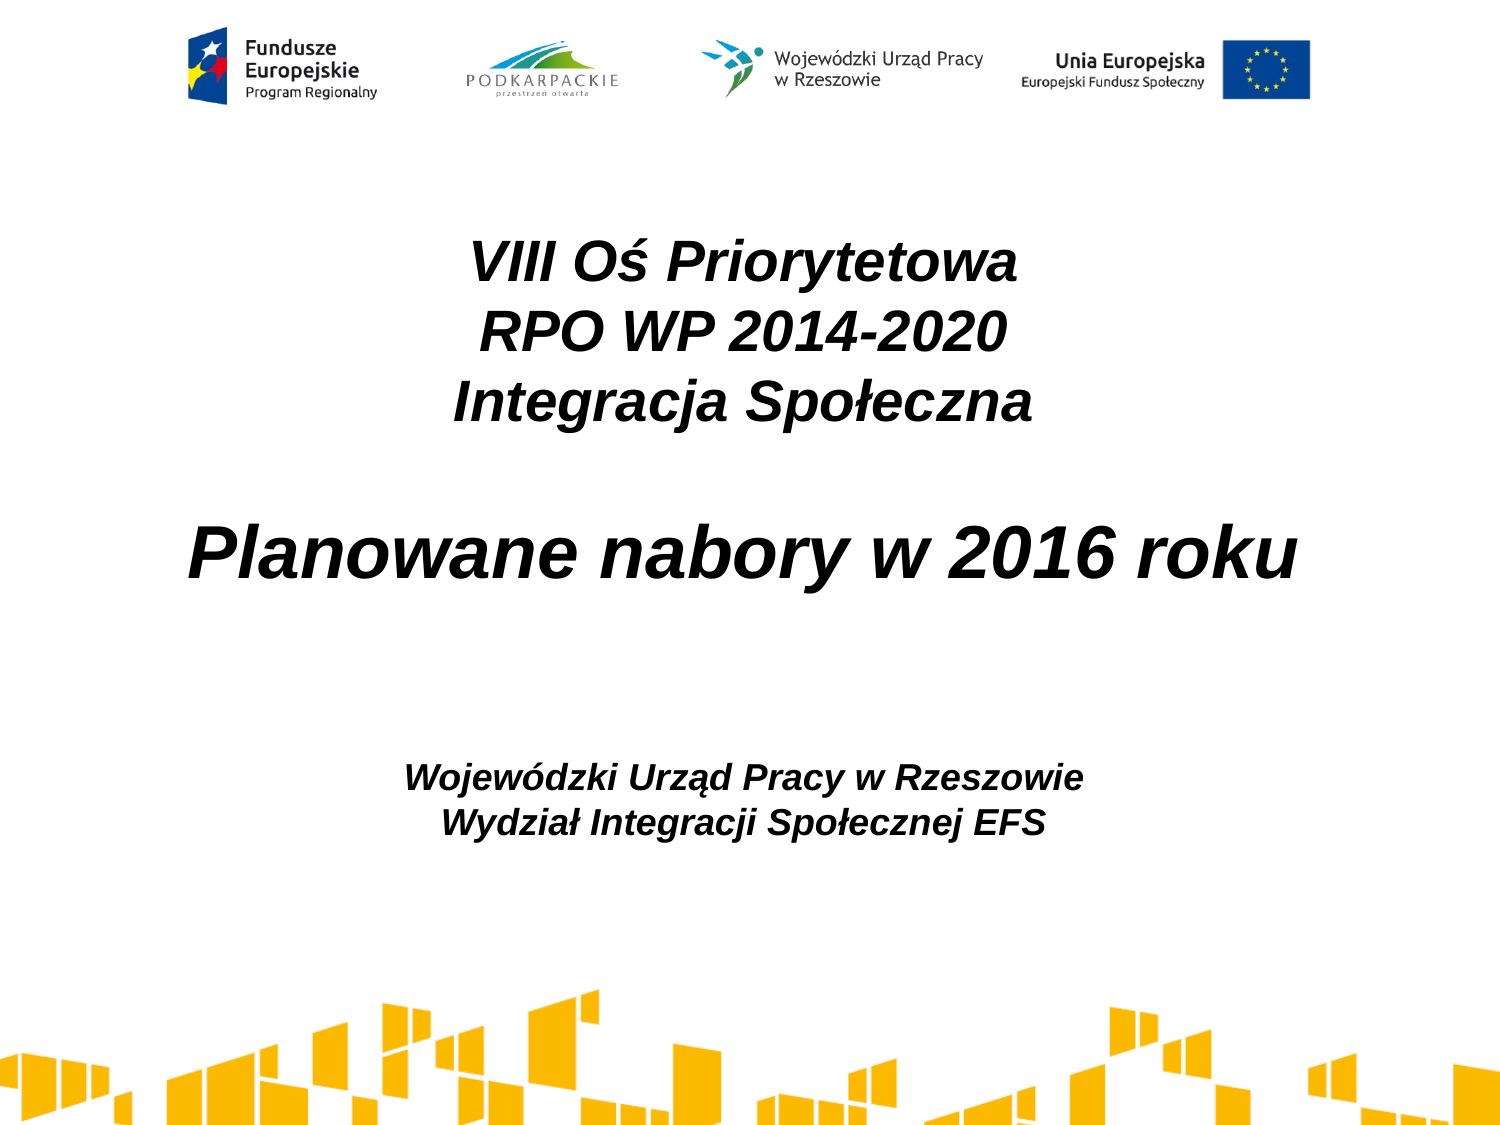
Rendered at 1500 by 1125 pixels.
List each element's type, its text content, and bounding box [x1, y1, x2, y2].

picture [0, 980, 1500, 1125]
text_box VIII Oś Priorytetowa RPO WP 2014-2020 Integracja Społeczna Planowane nabory w 2016 roku Wojewódzki Urząd Pracy w Rzeszowie Wydział Integracji Społecznej EFS [88, 160, 1400, 851]
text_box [166, 6, 1329, 126]
